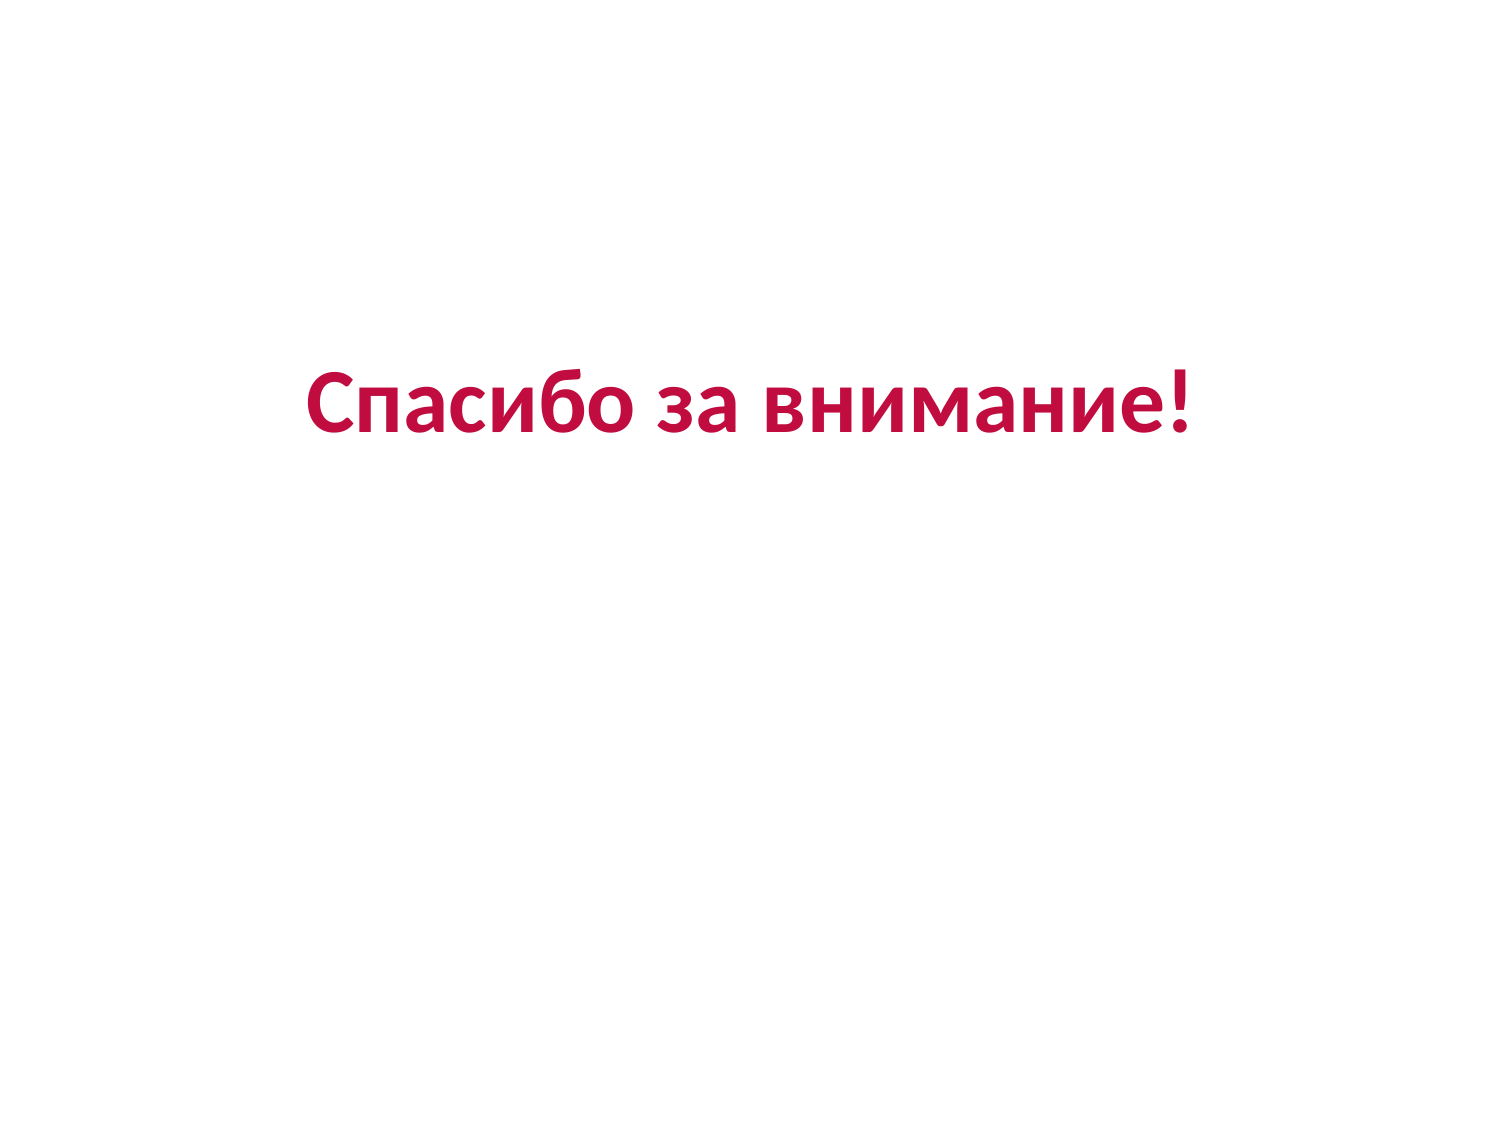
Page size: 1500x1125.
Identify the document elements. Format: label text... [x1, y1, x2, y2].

title Спасибо за внимание! [76, 302, 1427, 491]
